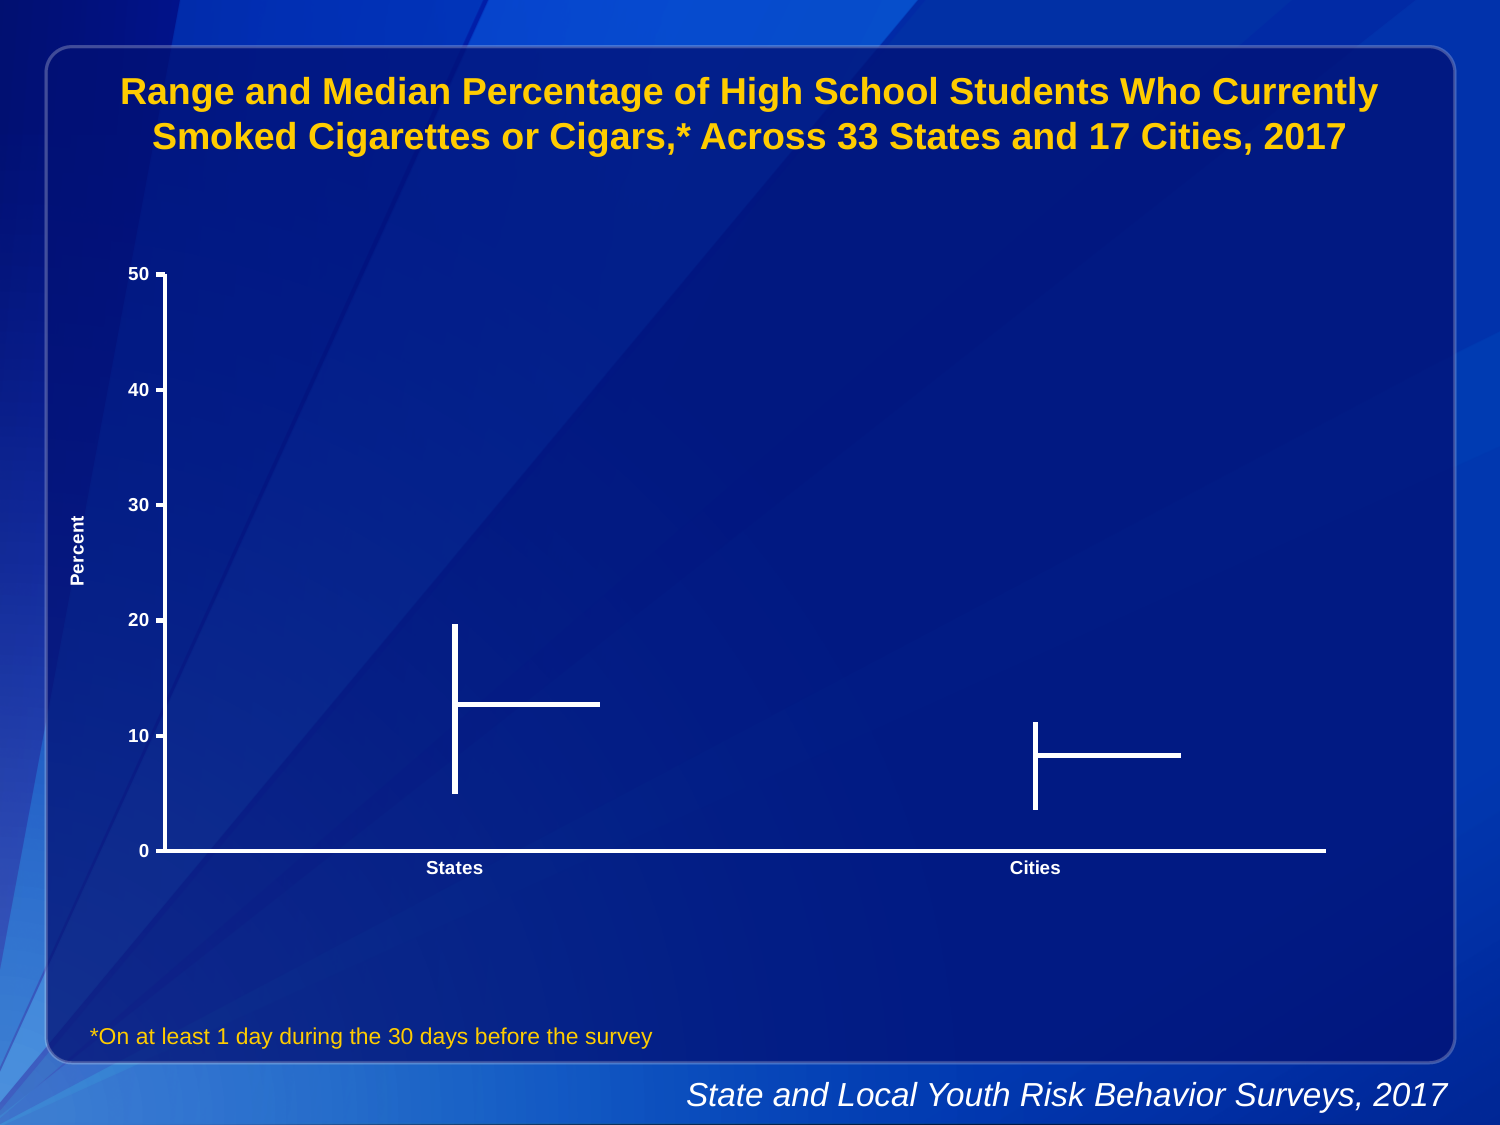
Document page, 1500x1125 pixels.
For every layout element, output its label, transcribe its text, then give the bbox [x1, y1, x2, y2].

picture [0, 0, 1500, 1125]
text_box State and Local Youth Risk Behavior Surveys, 2017 [663, 1065, 1464, 1121]
chart [37, 249, 1463, 926]
text_box *On at least 1 day during the 30 days before the survey [74, 1013, 1425, 1056]
text_box Range and Median Percentage of High School Students Who Currently Smoked Cigarettes or Cigars,* Across 33 States and 17 Cities, 2017 [74, 59, 1425, 165]
